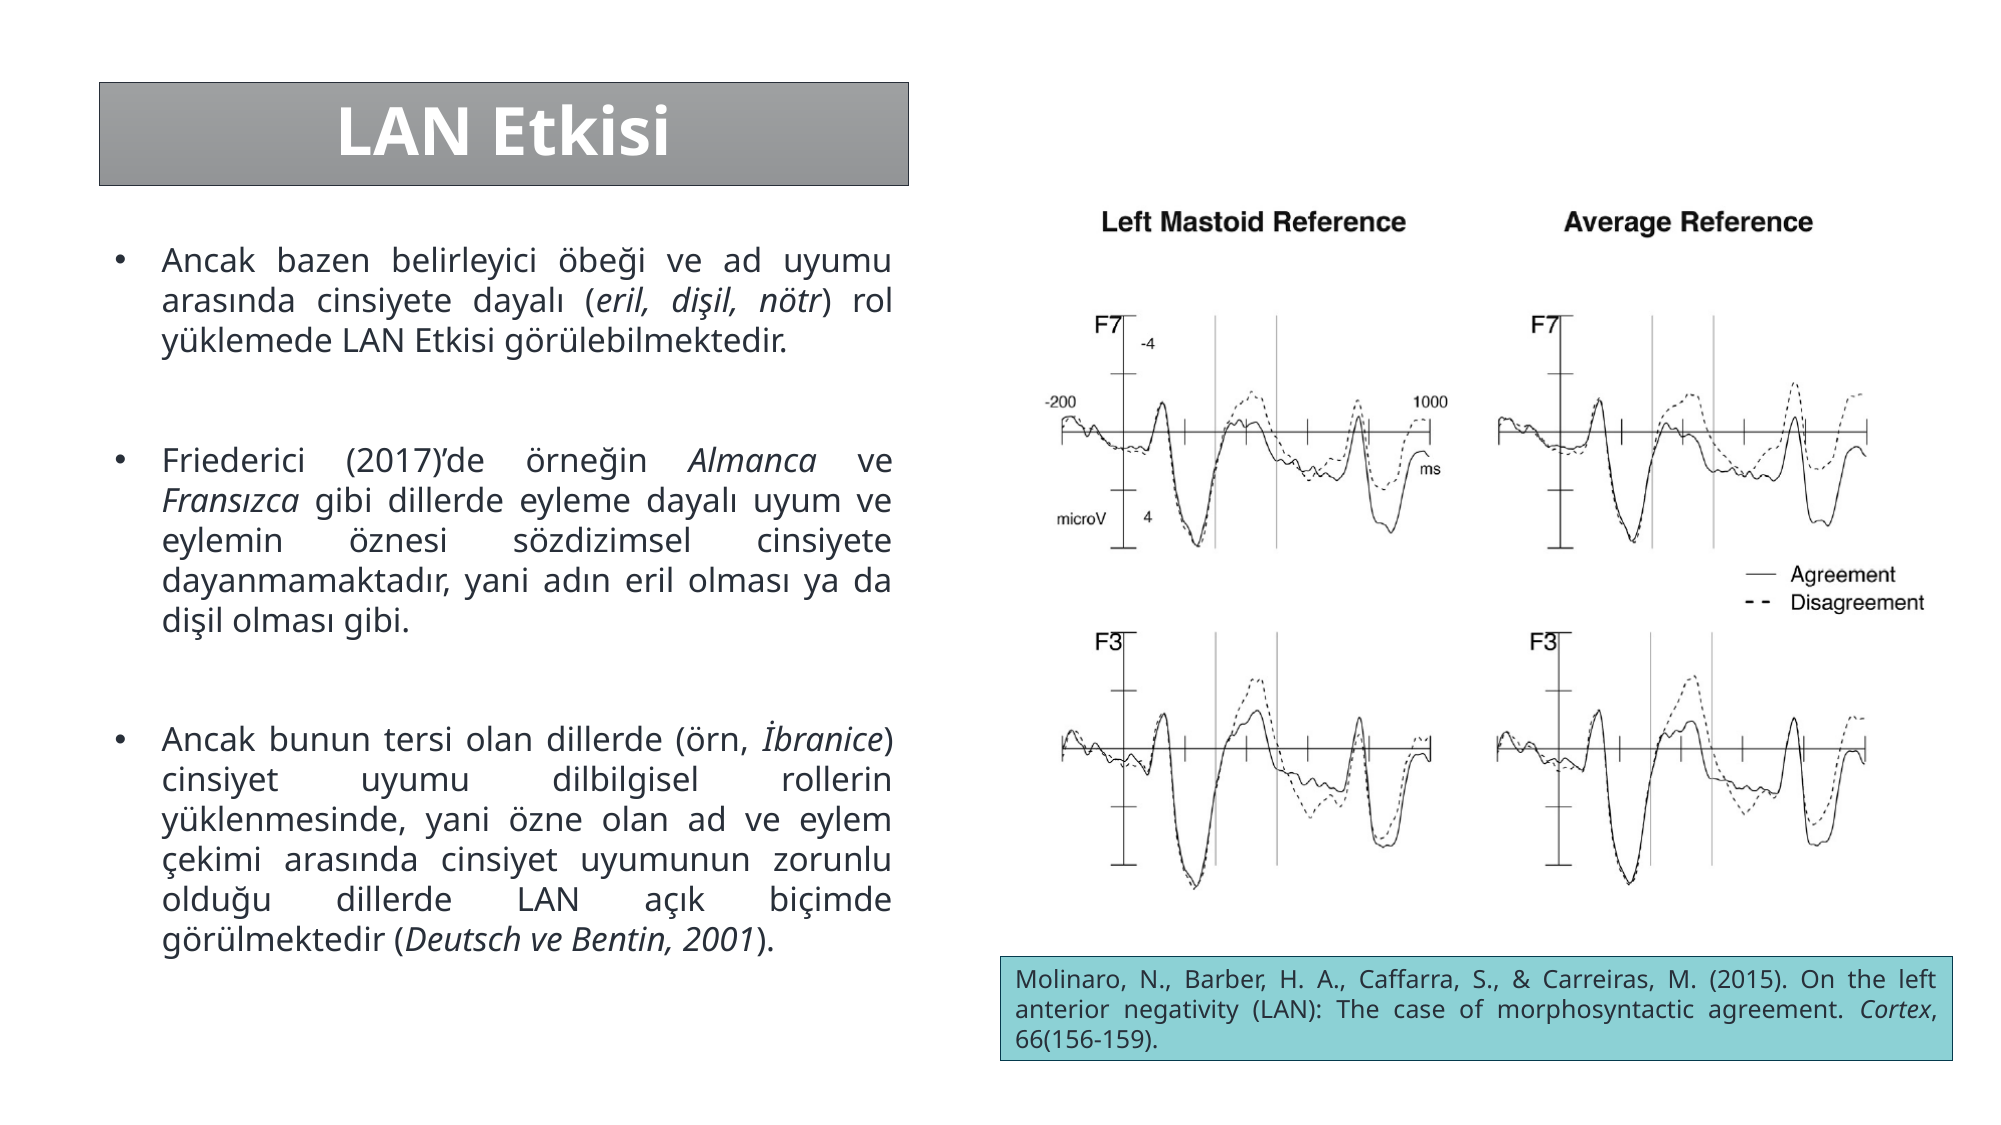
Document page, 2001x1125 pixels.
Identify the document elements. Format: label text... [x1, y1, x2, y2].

text_box Ancak bazen belirleyici öbeği ve ad uyumu arasında cinsiyete dayalı (eril, dişil, nötr) rol yüklemede LAN Etkisi görülebilmektedir. Friederici (2017)’de örneğin Almanca ve Fransızca gibi dillerde eyleme dayalı uyum ve eylemin öznesi sözdizimsel cinsiyete dayanmamaktadır, yani adın eril olması ya da dişil olması gibi. Ancak bunun tersi olan dillerde (örn, İbranice) cinsiyet uyumu dilbilgisel rollerin yüklenmesinde, yani özne olan ad ve eylem çekimi arasında cinsiyet uyumunun zorunlu olduğu dillerde LAN açık biçimde görülmektedir (Deutsch ve Bentin, 2001). [99, 232, 909, 1006]
text_box Molinaro, N., Barber, H. A., Caffarra, S., & Carreiras, M. (2015). On the left anterior negativity (LAN): The case of morphosyntactic agreement. Cortex, 66(156-159). [1000, 956, 1953, 1061]
text_box LAN Etkisi [99, 82, 909, 186]
picture [947, 188, 1968, 904]
